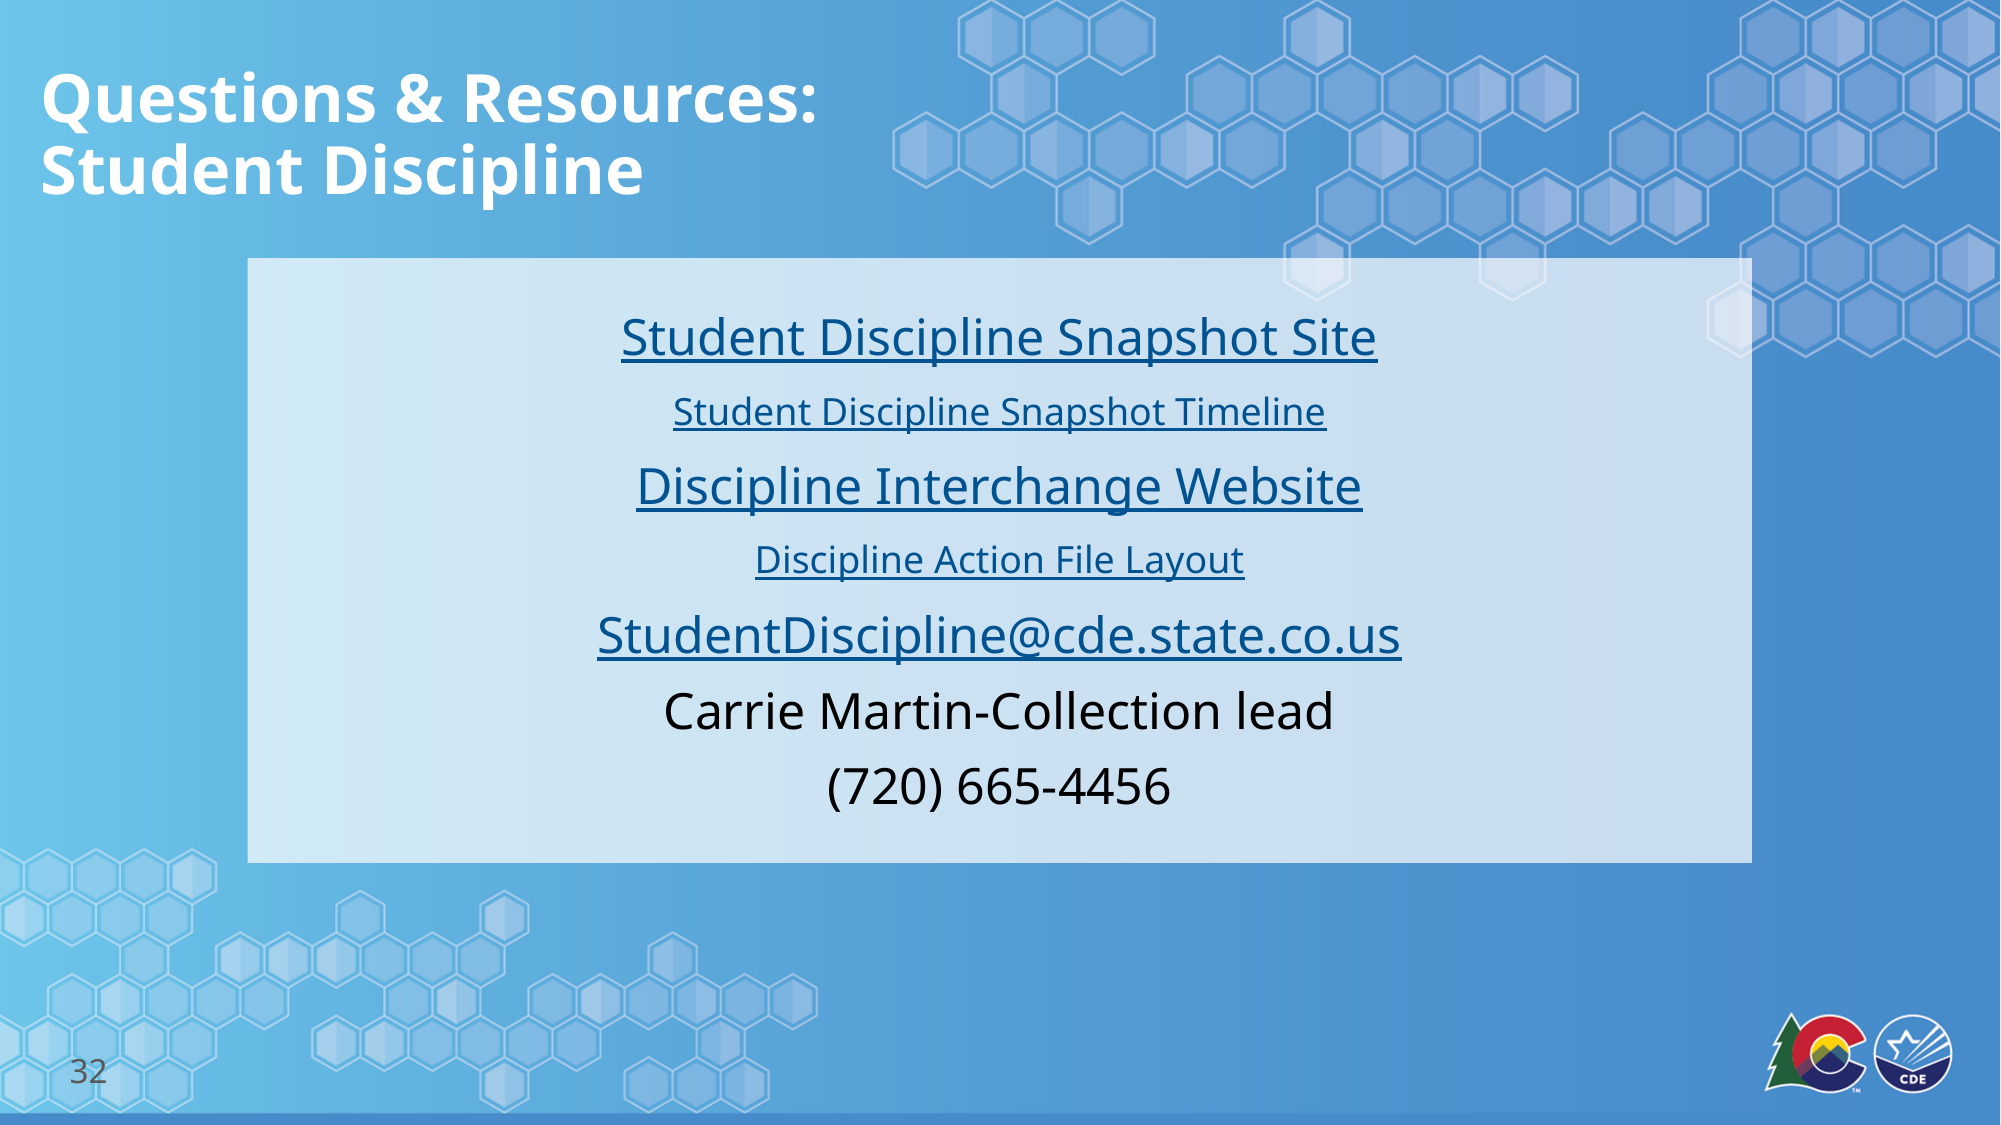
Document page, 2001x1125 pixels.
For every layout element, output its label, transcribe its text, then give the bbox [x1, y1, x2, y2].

list Student Discipline Snapshot Site Student Discipline Snapshot Timeline Discipline Interchange Website Discipline Action File Layout StudentDiscipline@cde.state.co.us Carrie Martin-Collection lead (720) 665-4456 [247, 258, 1752, 863]
title Questions & Resources: Student Discipline [25, 38, 1168, 236]
picture [0, 0, 2001, 1125]
slide_number 32 [54, 1042, 191, 1103]
